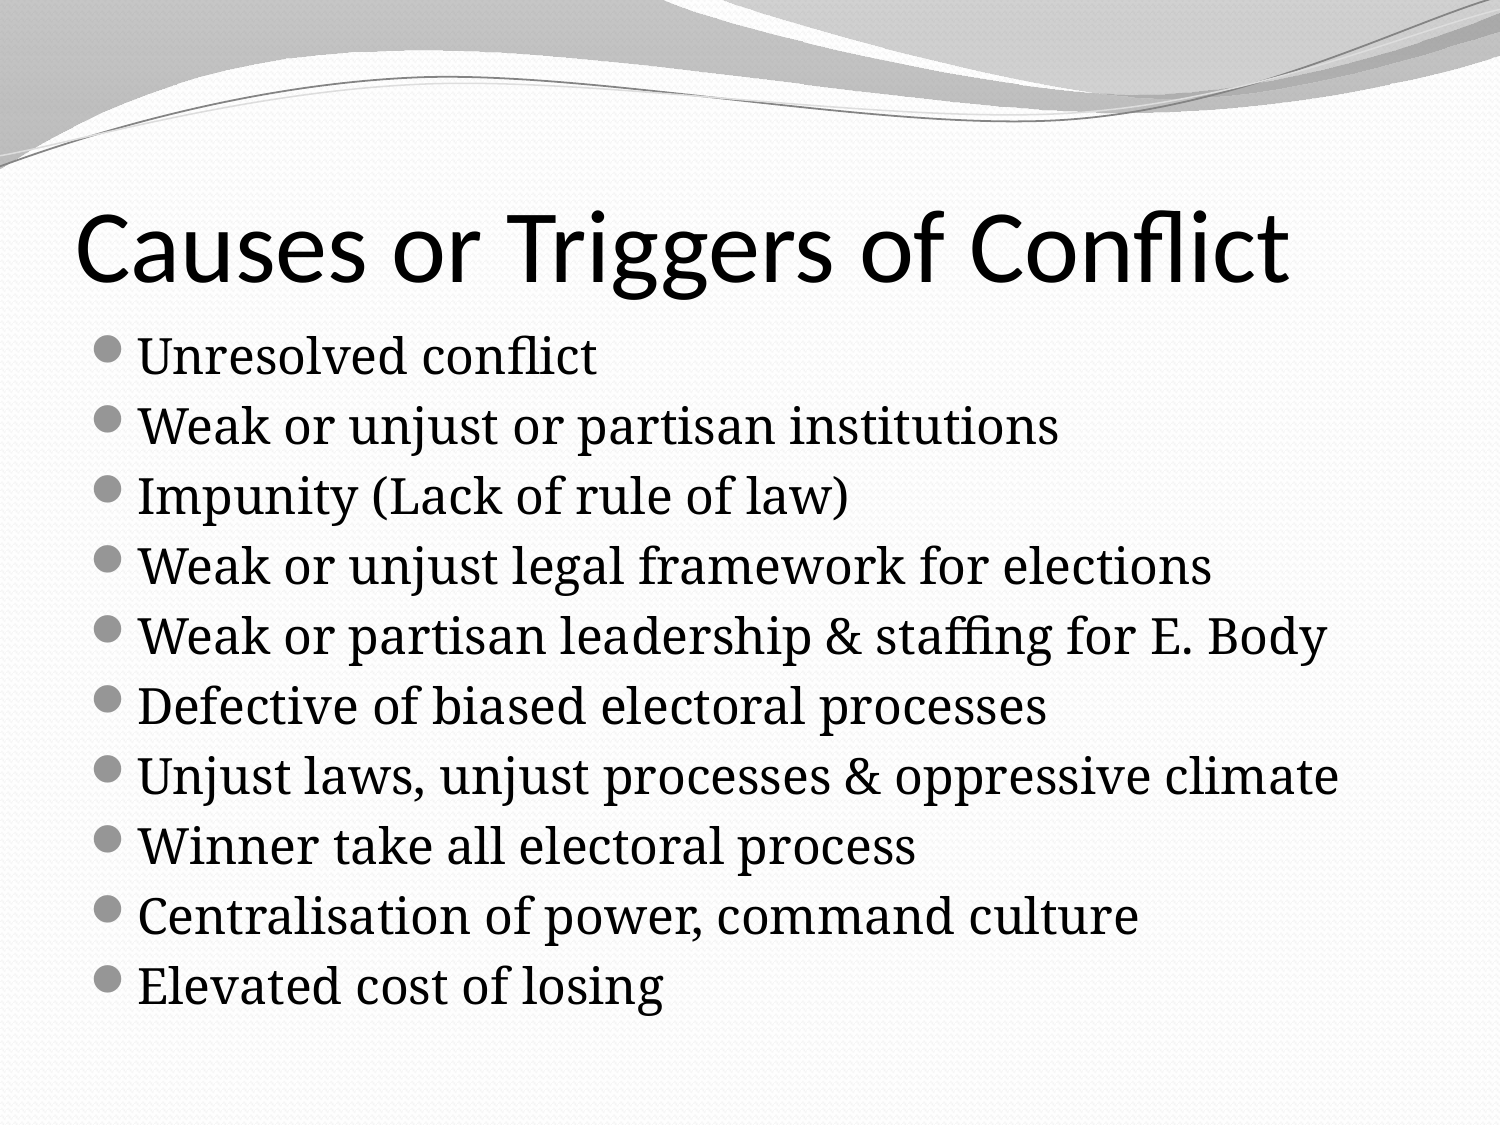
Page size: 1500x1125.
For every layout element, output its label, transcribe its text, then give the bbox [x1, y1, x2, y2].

title Causes or Triggers of Conflict [75, 115, 1425, 303]
list Unresolved conflict Weak or unjust or partisan institutions Impunity (Lack of rule of law) Weak or unjust legal framework for elections Weak or partisan leadership & staffing for E. Body Defective of biased electoral processes Unjust laws, unjust processes & oppressive climate Winner take all electoral process Centralisation of power, command culture Elevated cost of losing [75, 317, 1413, 1038]
